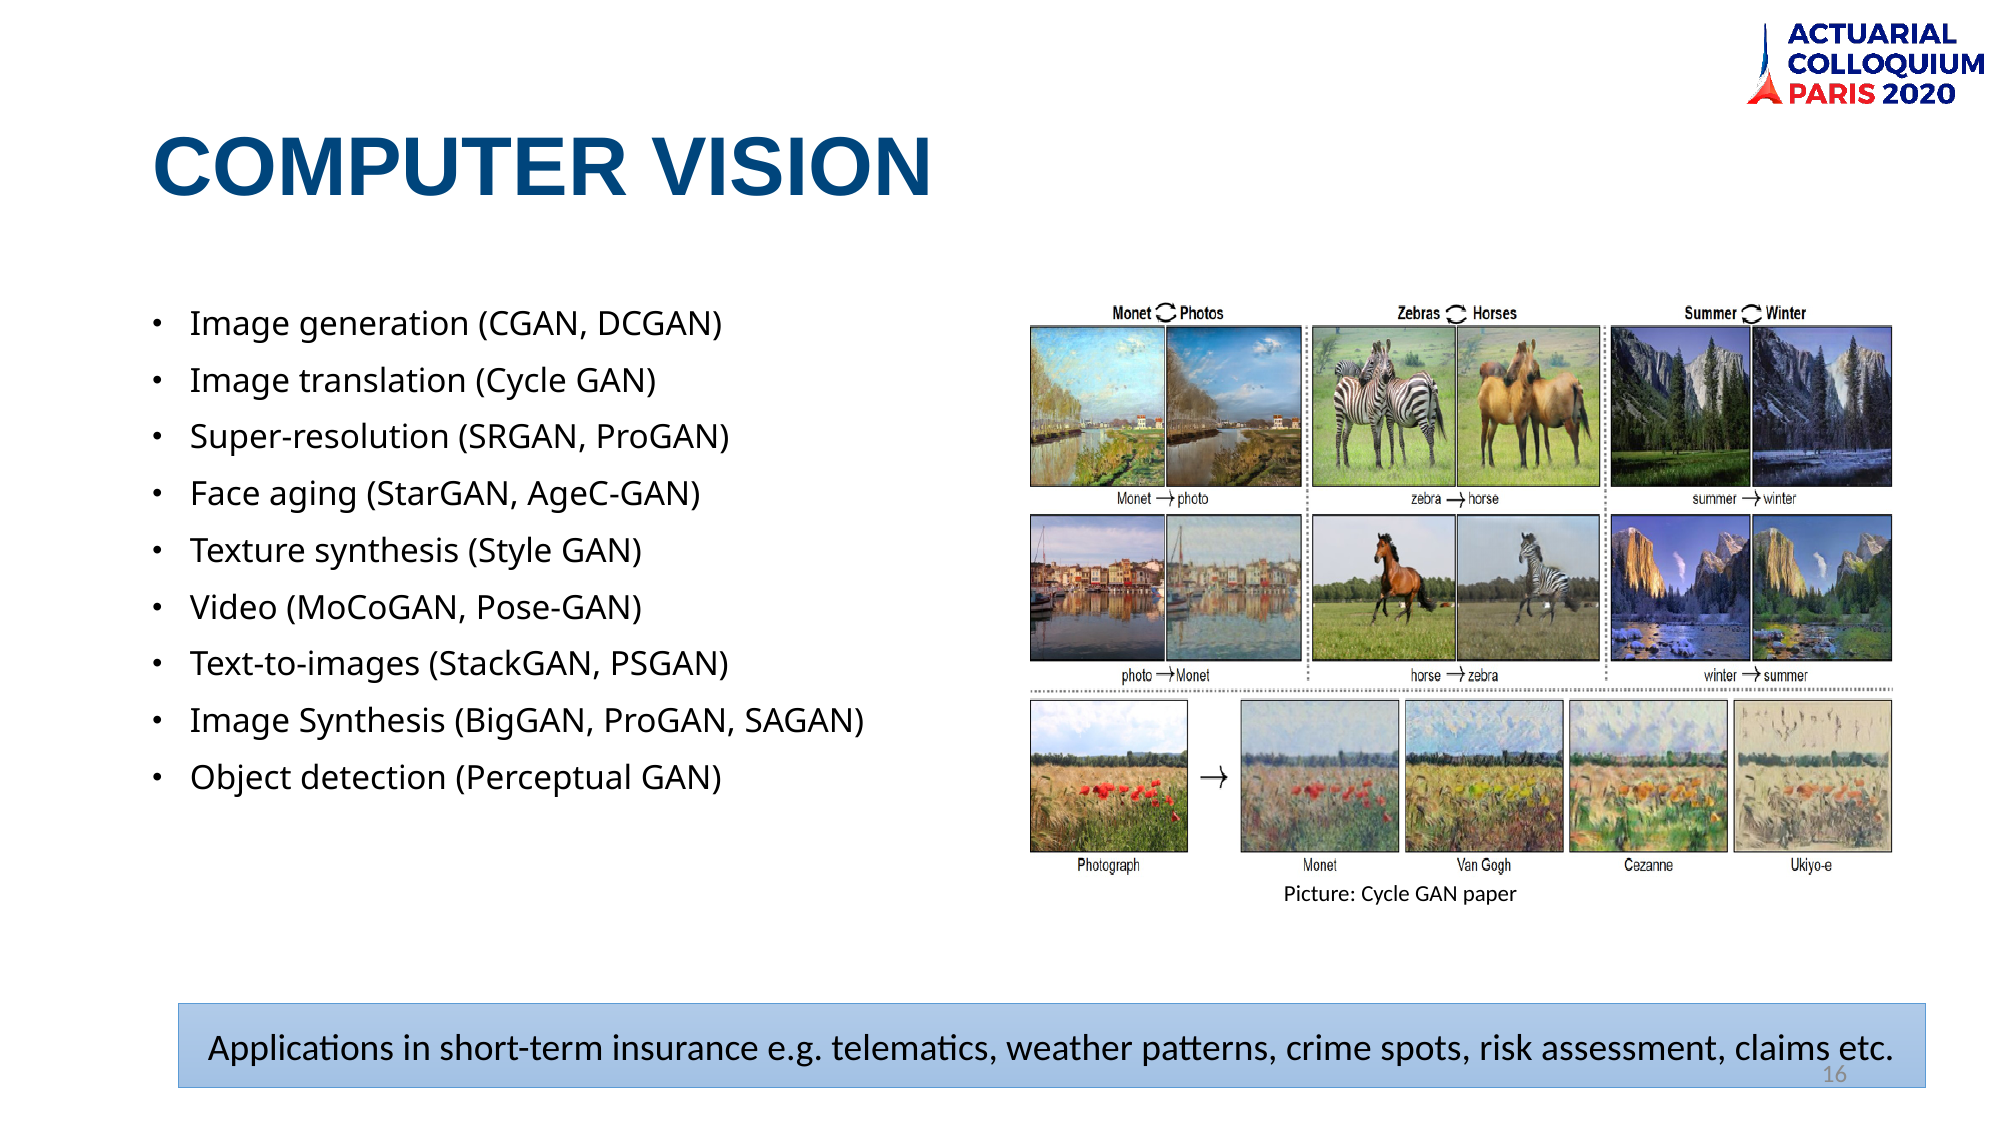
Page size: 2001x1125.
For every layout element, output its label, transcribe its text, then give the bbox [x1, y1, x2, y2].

text_box Picture: Cycle GAN paper [1190, 884, 1612, 912]
picture [1740, 6, 1985, 112]
text_box Applications in short-term insurance e.g. telematics, weather patterns, crime spots, risk assessment, claims etc. [178, 1003, 1926, 1088]
picture [1012, 277, 1901, 884]
title COMPUTER VISION [137, 59, 1863, 278]
list Image generation (CGAN, DCGAN) Image translation (Cycle GAN) Super-resolution (SRGAN, ProGAN) Face aging (StarGAN, AgeC-GAN) Texture synthesis (Style GAN) Video (MoCoGAN, Pose-GAN) Text-to-images (StackGAN, PSGAN) Image Synthesis (BigGAN, ProGAN, SAGAN) Object detection (Perceptual GAN) [137, 299, 1023, 1014]
slide_number 16 [1412, 1042, 1863, 1103]
